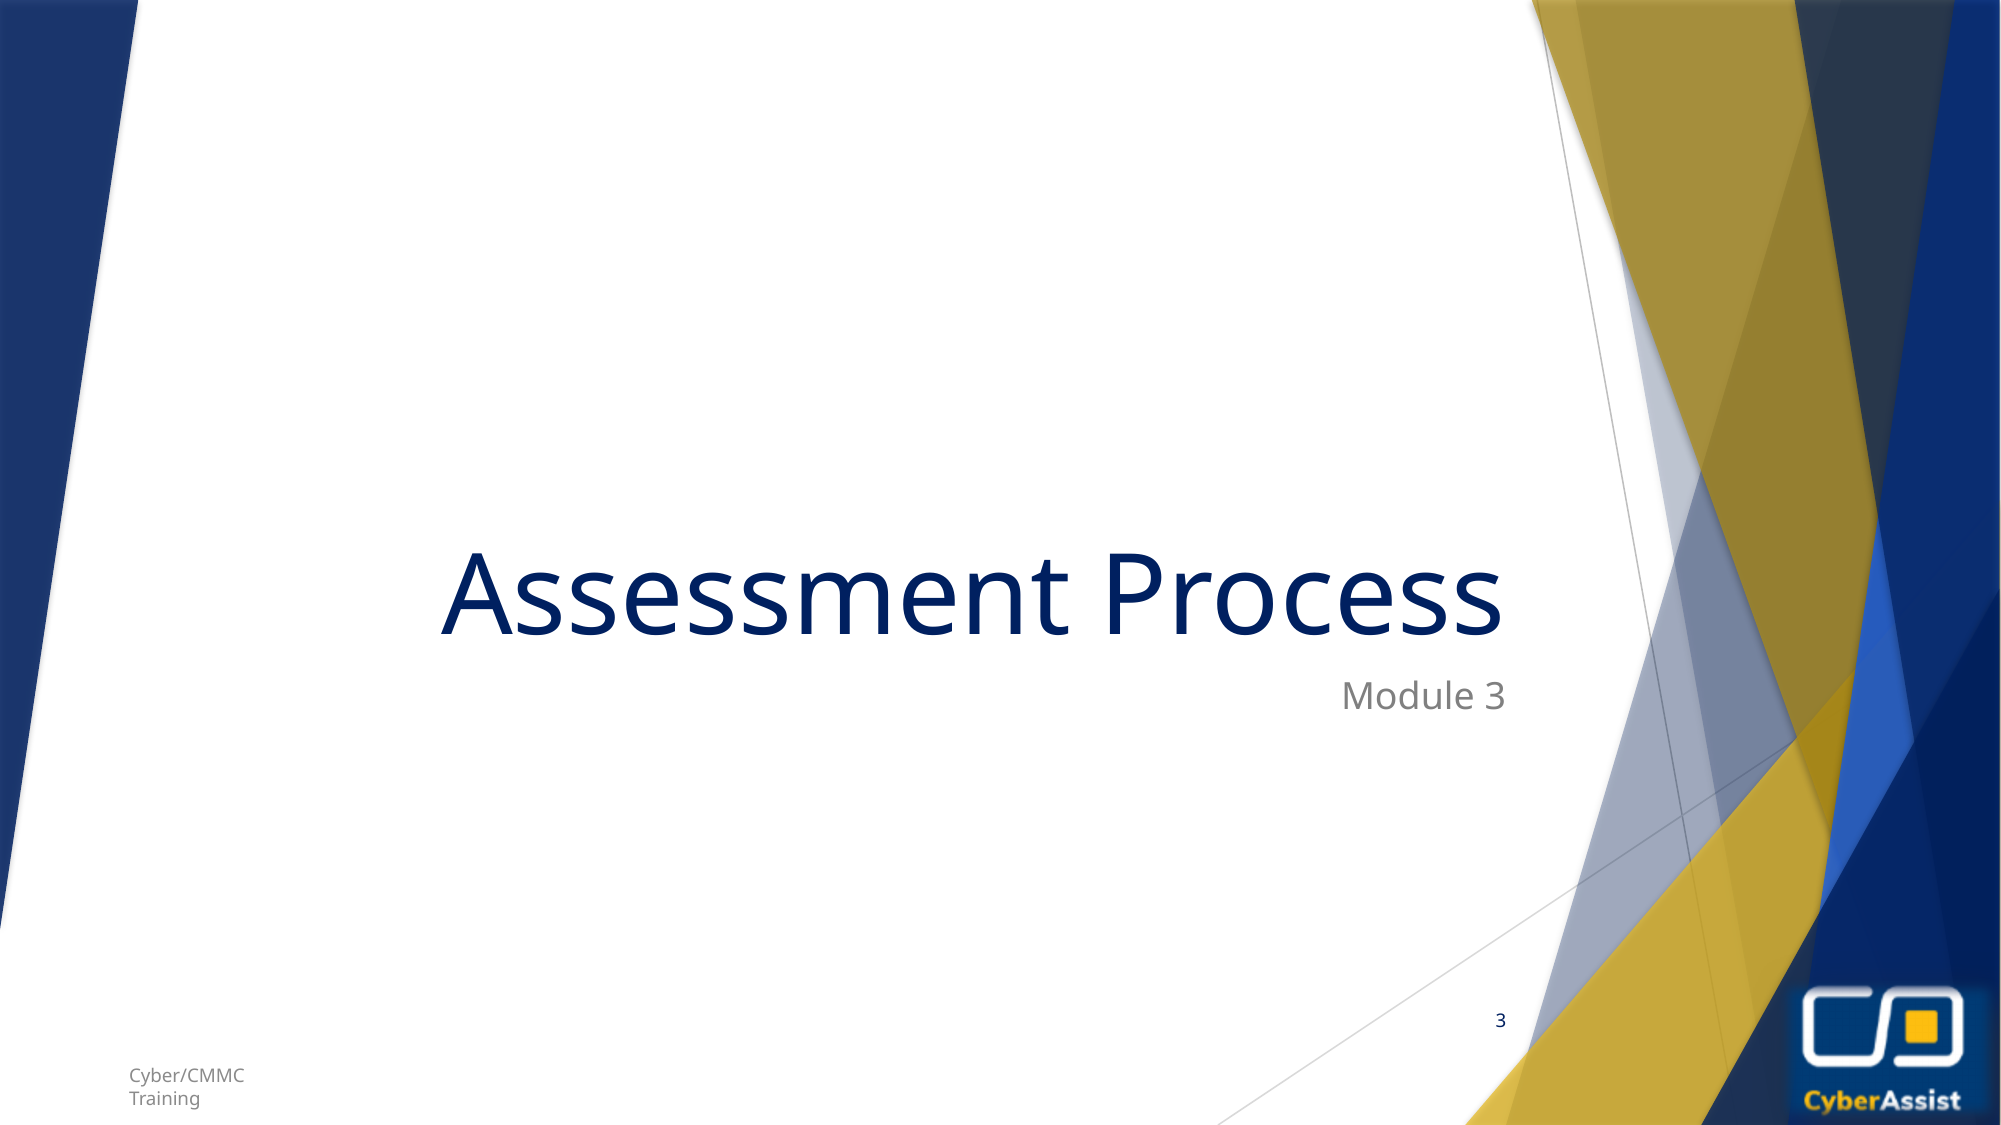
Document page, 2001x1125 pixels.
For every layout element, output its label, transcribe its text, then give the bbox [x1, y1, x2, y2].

title Assessment Process [247, 394, 1522, 664]
slide_number 3 [1409, 991, 1522, 1051]
picture [1776, 975, 2000, 1125]
subtitle Module 3 [297, 664, 1522, 845]
footer Cyber/CMMC Training [77, 449, 297, 1117]
